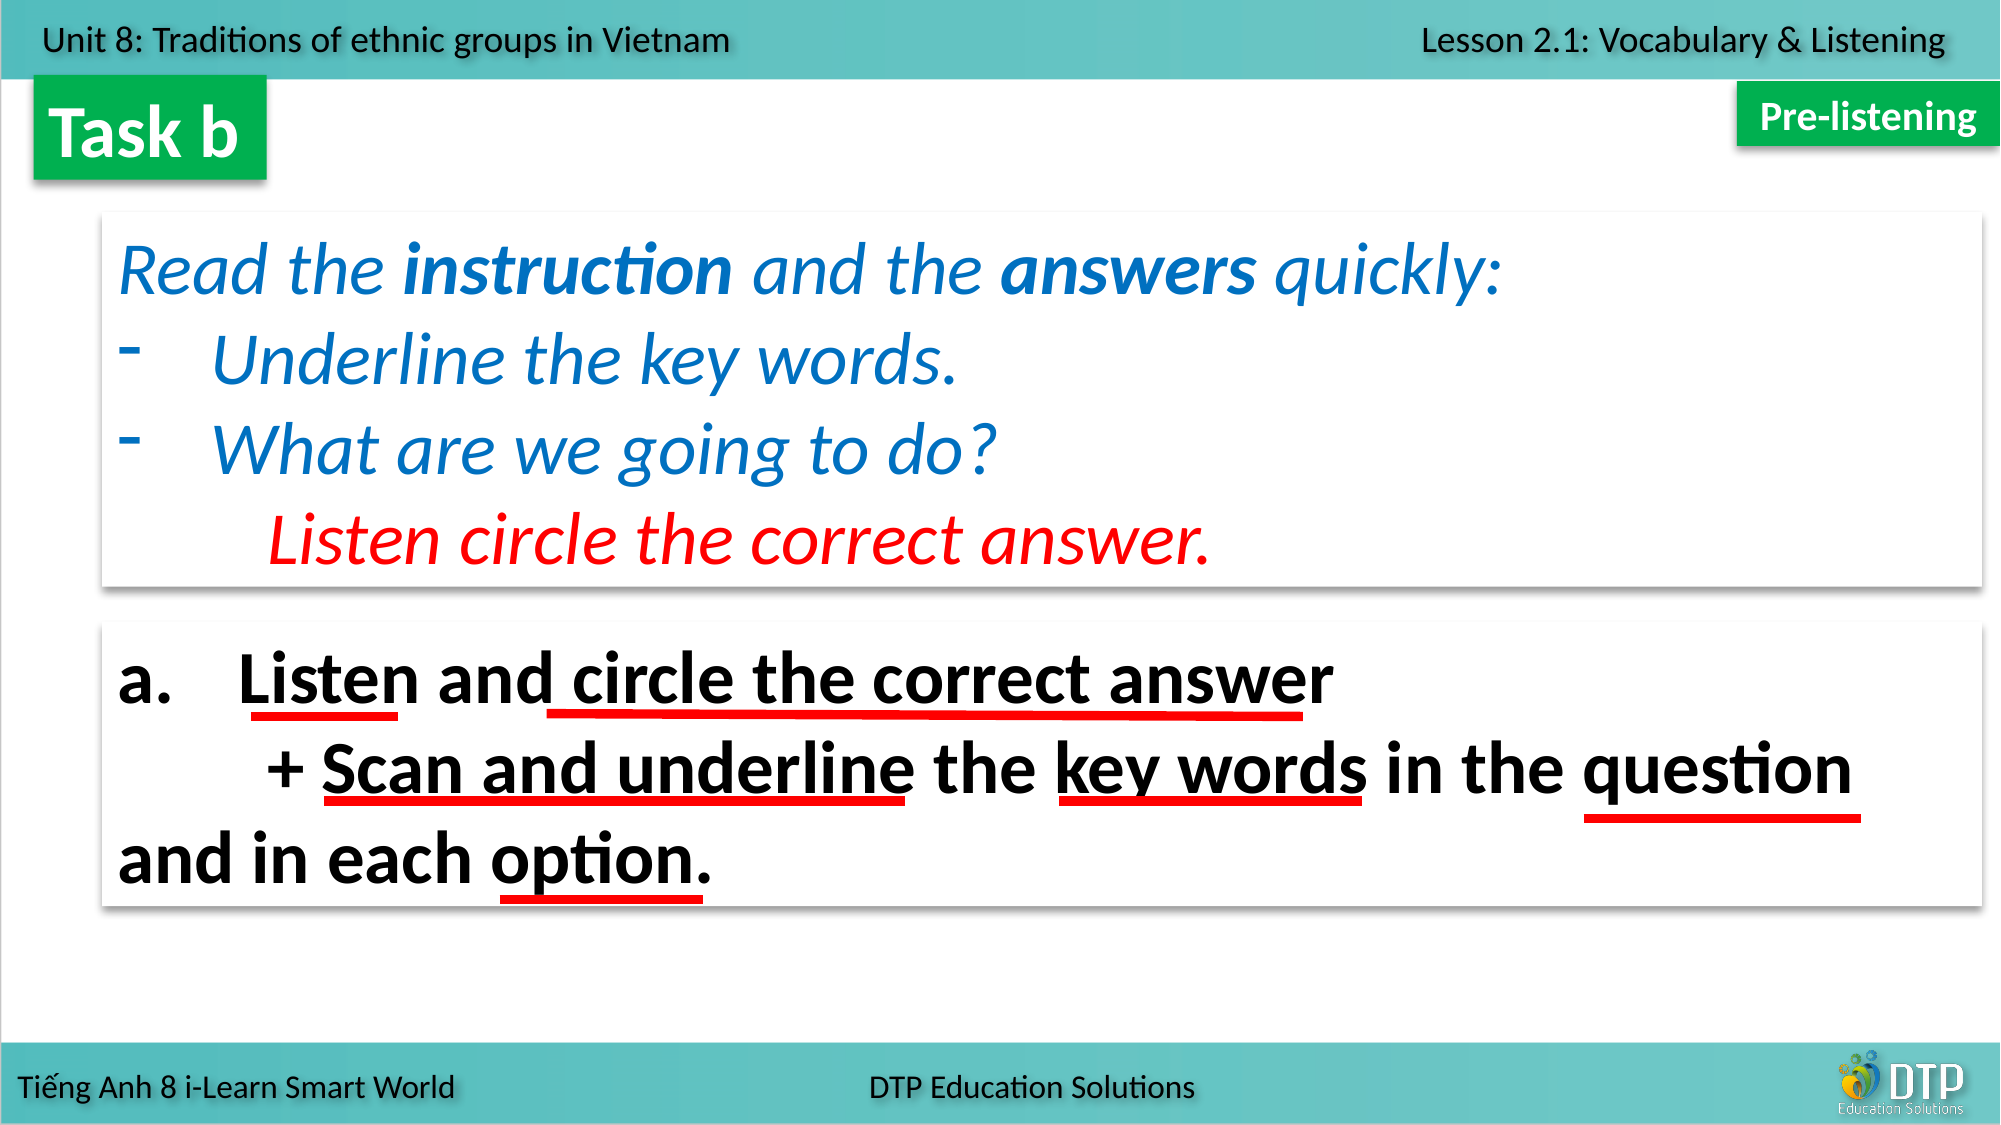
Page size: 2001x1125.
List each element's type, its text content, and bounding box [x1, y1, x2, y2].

text_box Read the instruction and the answers quickly: Underline the key words. What are we going to do? Listen circle the correct answer. [102, 211, 1982, 587]
picture [0, 0, 2000, 1125]
text_box Task b [33, 74, 267, 180]
text_box Pre-listening [1736, 81, 2000, 146]
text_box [546, 713, 1303, 717]
text_box Listen and circle the correct answer + Scan and underline the key words in the question and in each option. [102, 621, 1982, 907]
